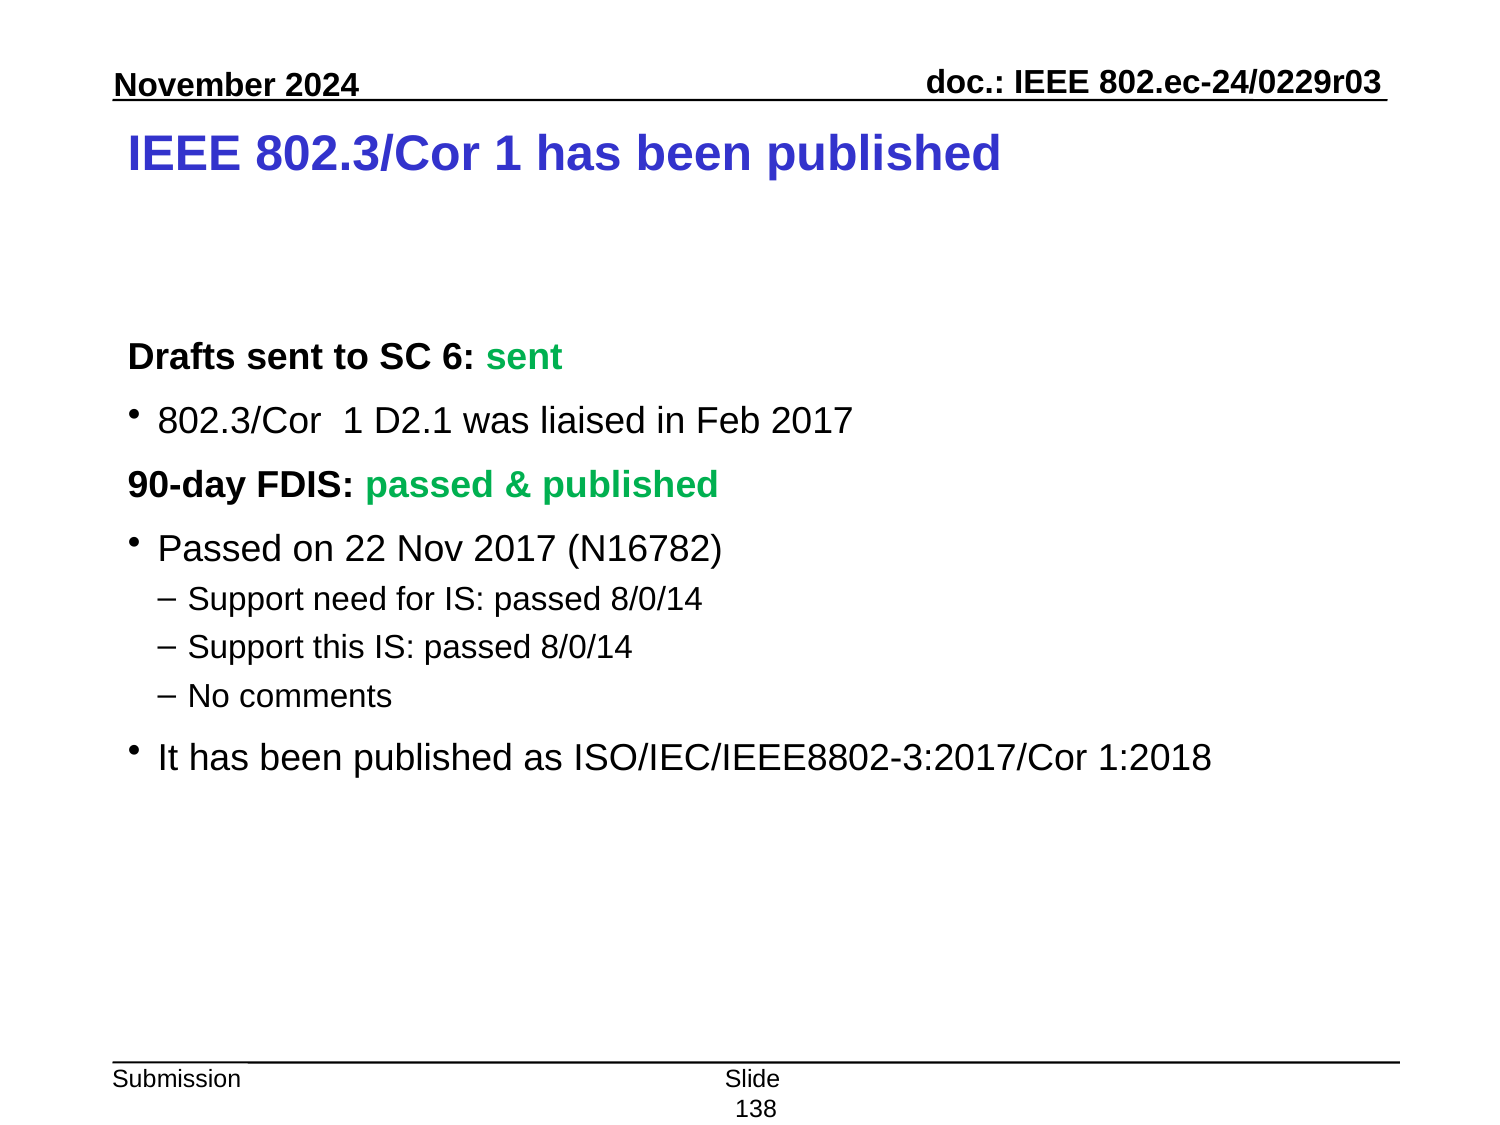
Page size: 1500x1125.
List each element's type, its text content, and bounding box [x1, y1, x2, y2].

list Drafts sent to SC 6: sent 802.3/Cor 1 D2.1 was liaised in Feb 2017 90-day FDIS: passed & published Passed on 22 Nov 2017 (N16782) Support need for IS: passed 8/0/14 Support this IS: passed 8/0/14 No comments It has been published as ISO/IEC/IEEE8802-3:2017/Cor 1:2018 [112, 324, 1388, 1000]
title IEEE 802.3/Cor 1 has been published [112, 112, 1388, 288]
slide_number Slide 138 [709, 1061, 803, 1093]
